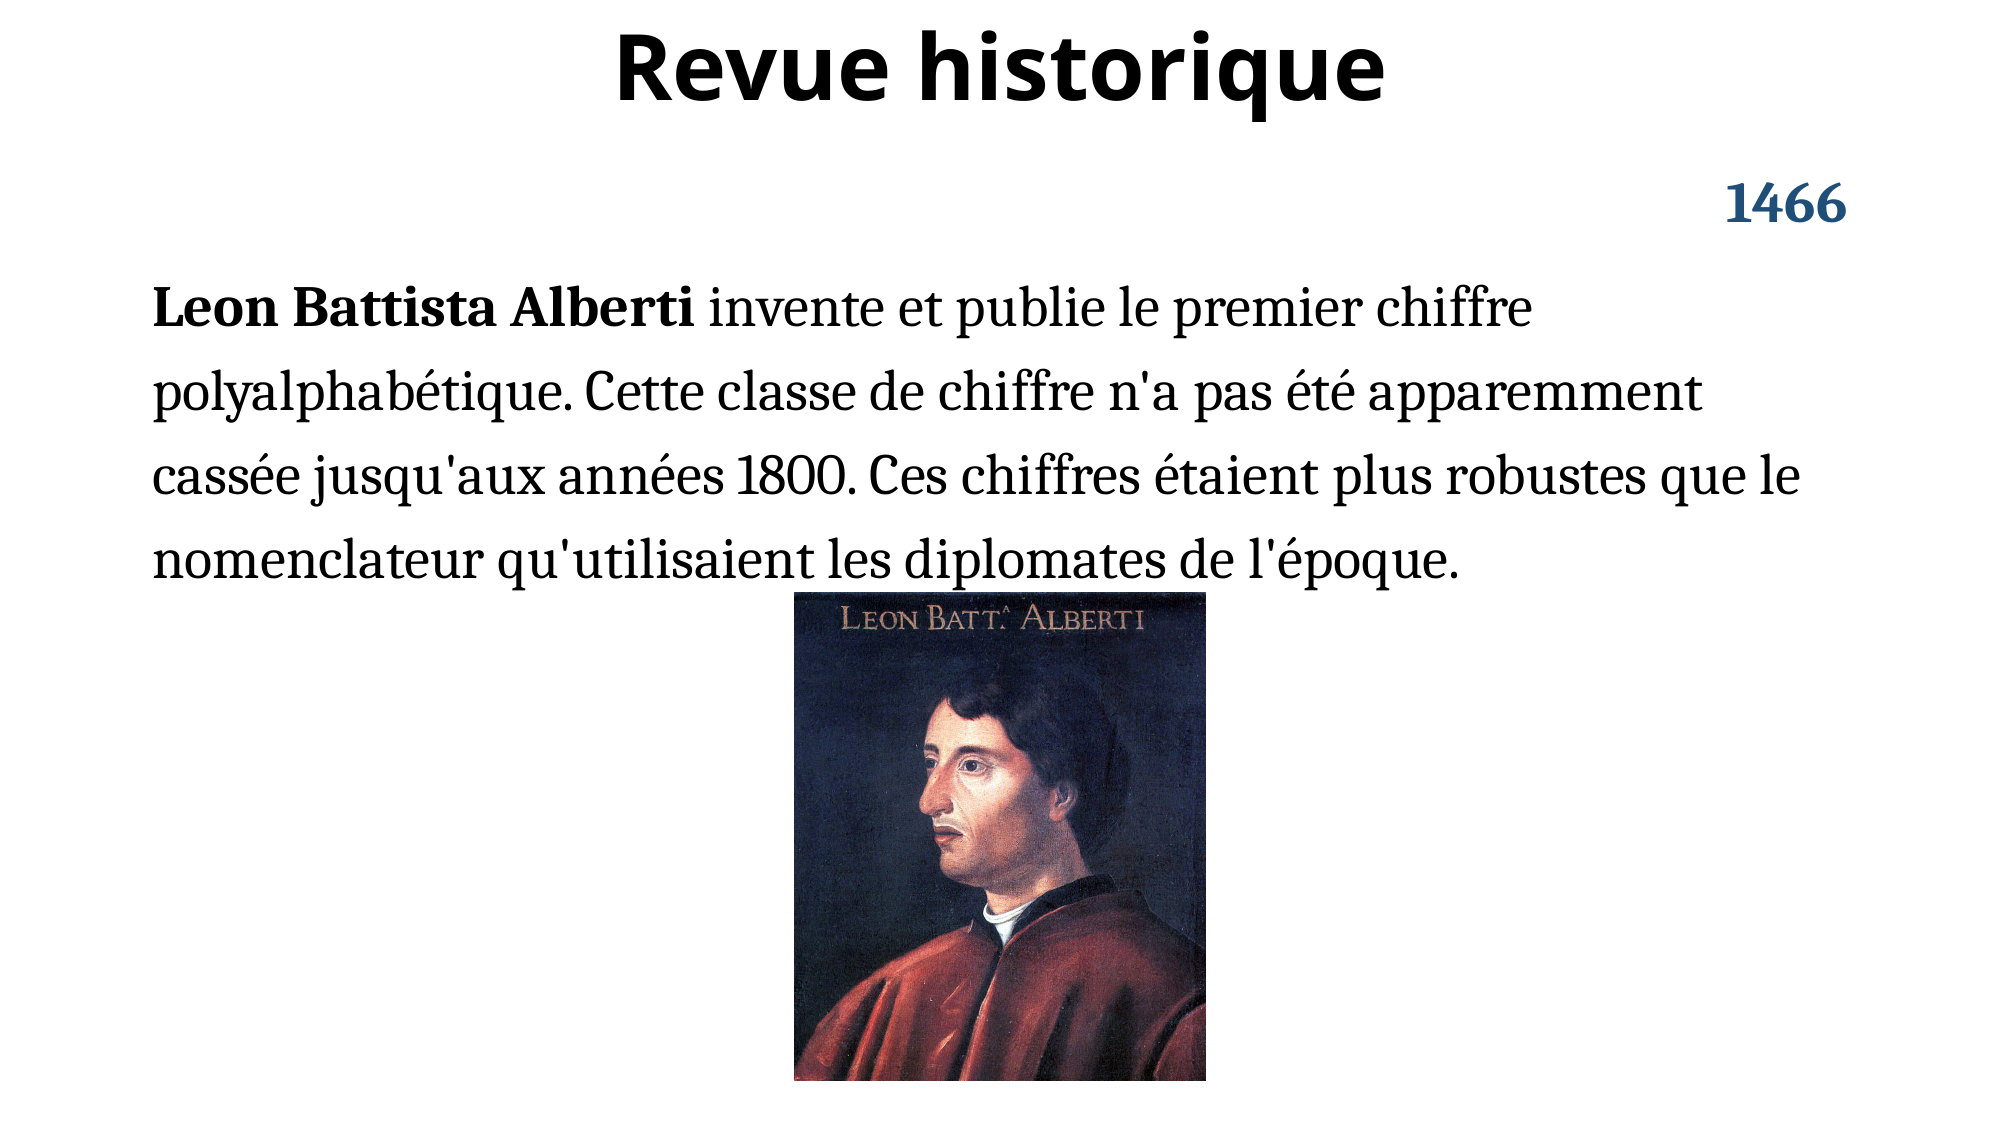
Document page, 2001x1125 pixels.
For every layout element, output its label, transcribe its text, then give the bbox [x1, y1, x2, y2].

title Revue historique [137, 0, 1863, 142]
picture [794, 592, 1206, 1081]
list 1466 Leon Battista Alberti invente et publie le premier chiffre polyalphabétique. Cette classe de chiffre n'a pas été apparemment cassée jusqu'aux années 1800. Ces chiffres étaient plus robustes que le nomenclateur qu'utilisaient les diplomates de l'époque. [137, 142, 1863, 1014]
